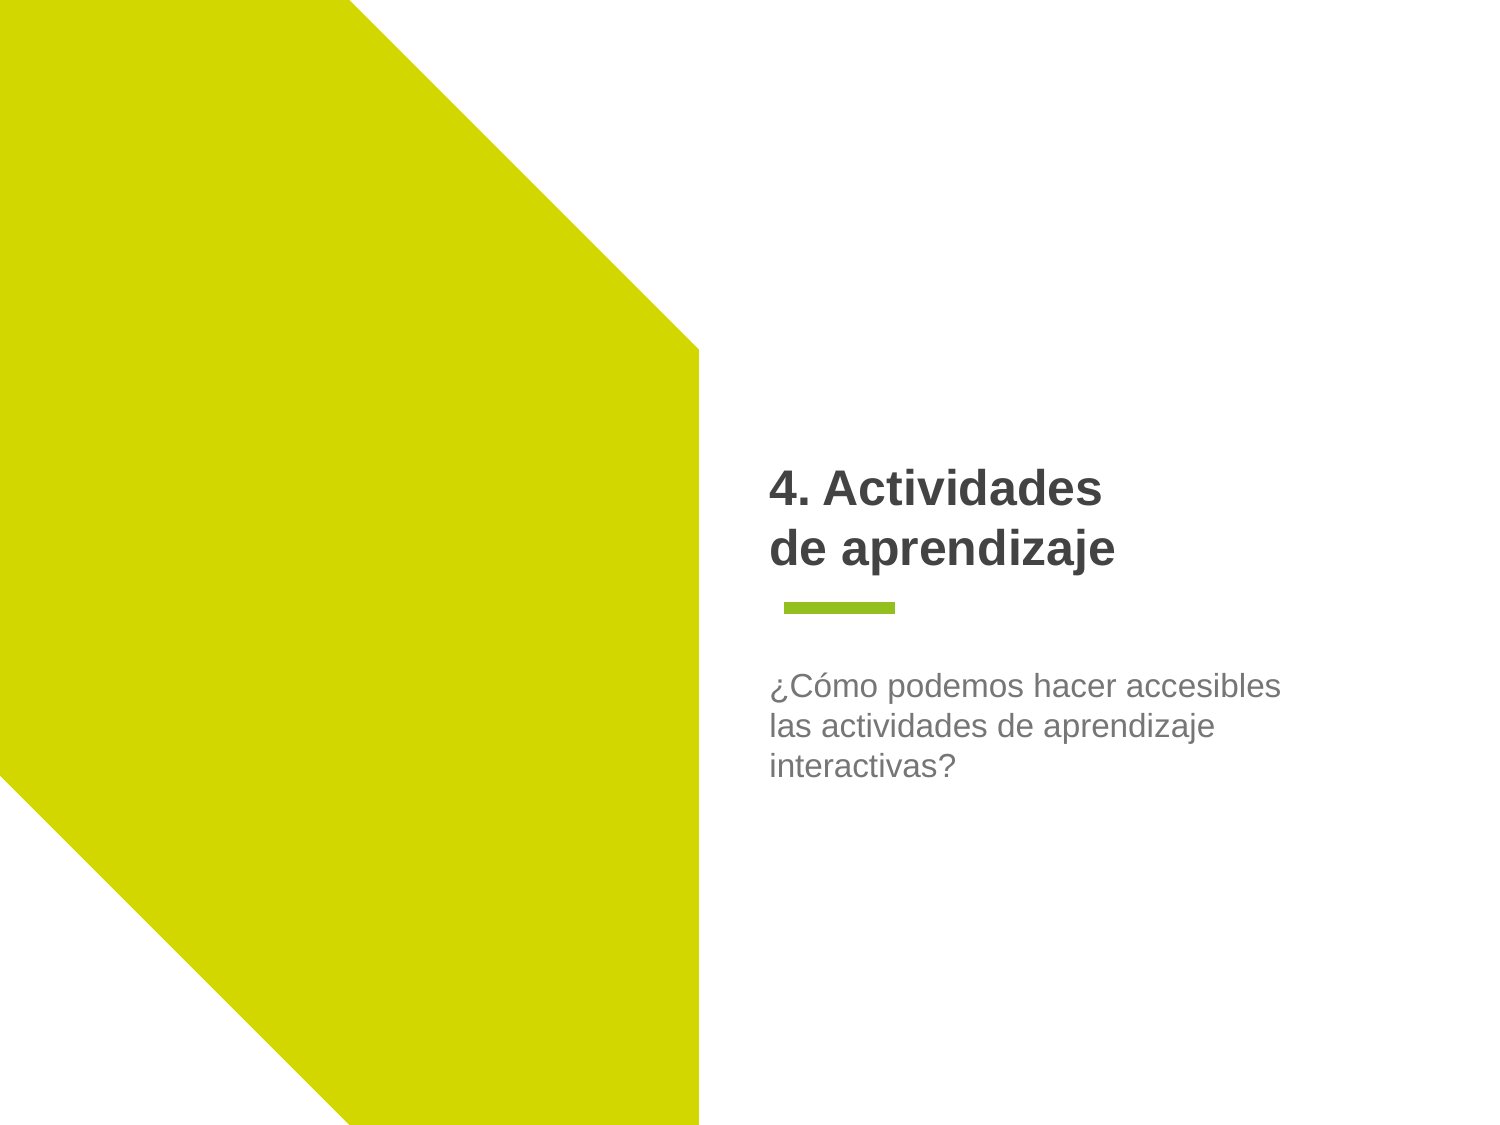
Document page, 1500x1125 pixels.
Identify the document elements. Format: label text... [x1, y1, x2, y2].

title 4. Actividades de aprendizaje [754, 326, 1135, 591]
text_box [0, 0, 699, 1125]
subtitle ¿Cómo podemos hacer accesibles las actividades de aprendizaje interactivas? [754, 649, 1337, 997]
